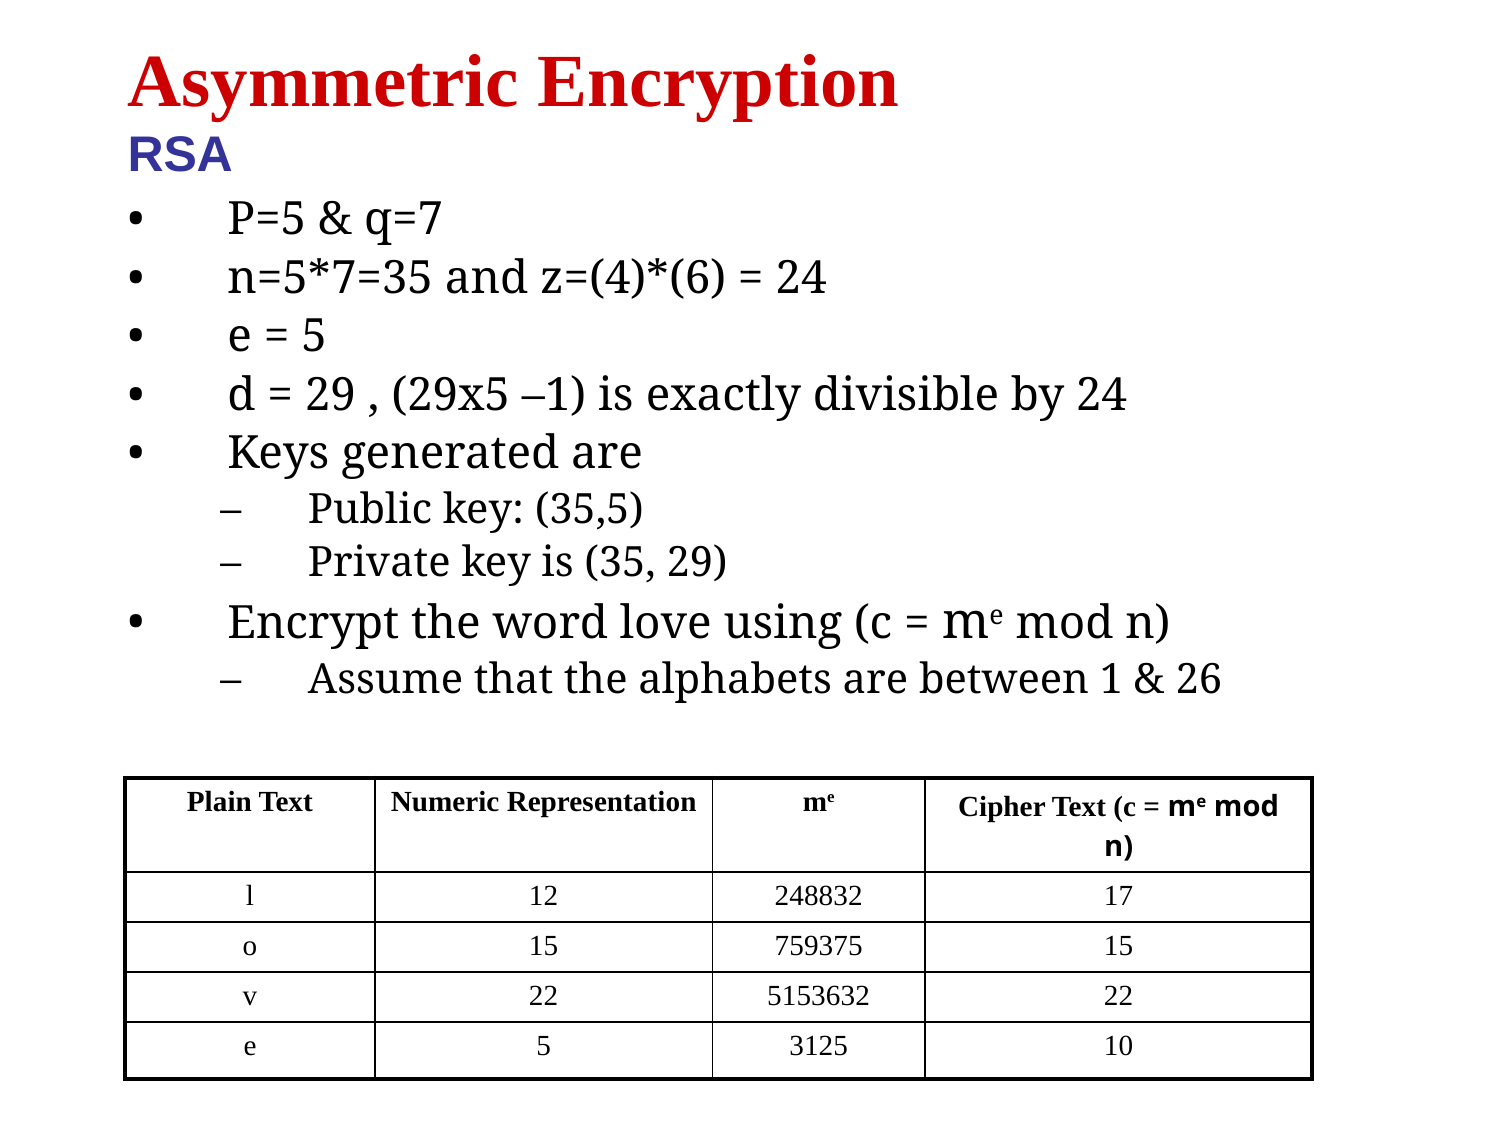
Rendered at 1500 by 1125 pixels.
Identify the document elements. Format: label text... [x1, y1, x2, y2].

text_box Asymmetric Encryption RSA [112, 12, 1388, 200]
table_cell 15 [926, 923, 1310, 971]
table_cell v [127, 973, 374, 1021]
table_cell 15 [376, 923, 712, 971]
table_header Numeric Representation [376, 780, 712, 871]
table_cell 22 [926, 973, 1310, 1021]
table_cell l [127, 873, 374, 921]
list P=5 & q=7 n=5*7=35 and z=(4)*(6) = 24 e = 5 d = 29 , (29x5 –1) is exactly divisible by 24 Keys generated are Public key: (35,5) Private key is (35, 29) Encrypt the word love using (c = me mod n) Assume that the alphabets are between 1 & 26 [112, 187, 1500, 700]
table_cell 759375 [713, 923, 924, 971]
table_header Cipher Text (c = me mod n) [926, 780, 1310, 871]
table_header Plain Text [127, 780, 374, 871]
table_cell 5153632 [713, 973, 924, 1021]
table_cell 248832 [713, 873, 924, 921]
table_cell 12 [376, 873, 712, 921]
table_cell e [127, 1023, 374, 1077]
table_cell 22 [376, 973, 712, 1021]
table_header me [713, 780, 924, 871]
table_cell 5 [376, 1023, 712, 1077]
table_cell 10 [926, 1023, 1310, 1077]
table_cell o [127, 923, 374, 971]
table_cell 17 [926, 873, 1310, 921]
table_cell 3125 [713, 1023, 924, 1077]
